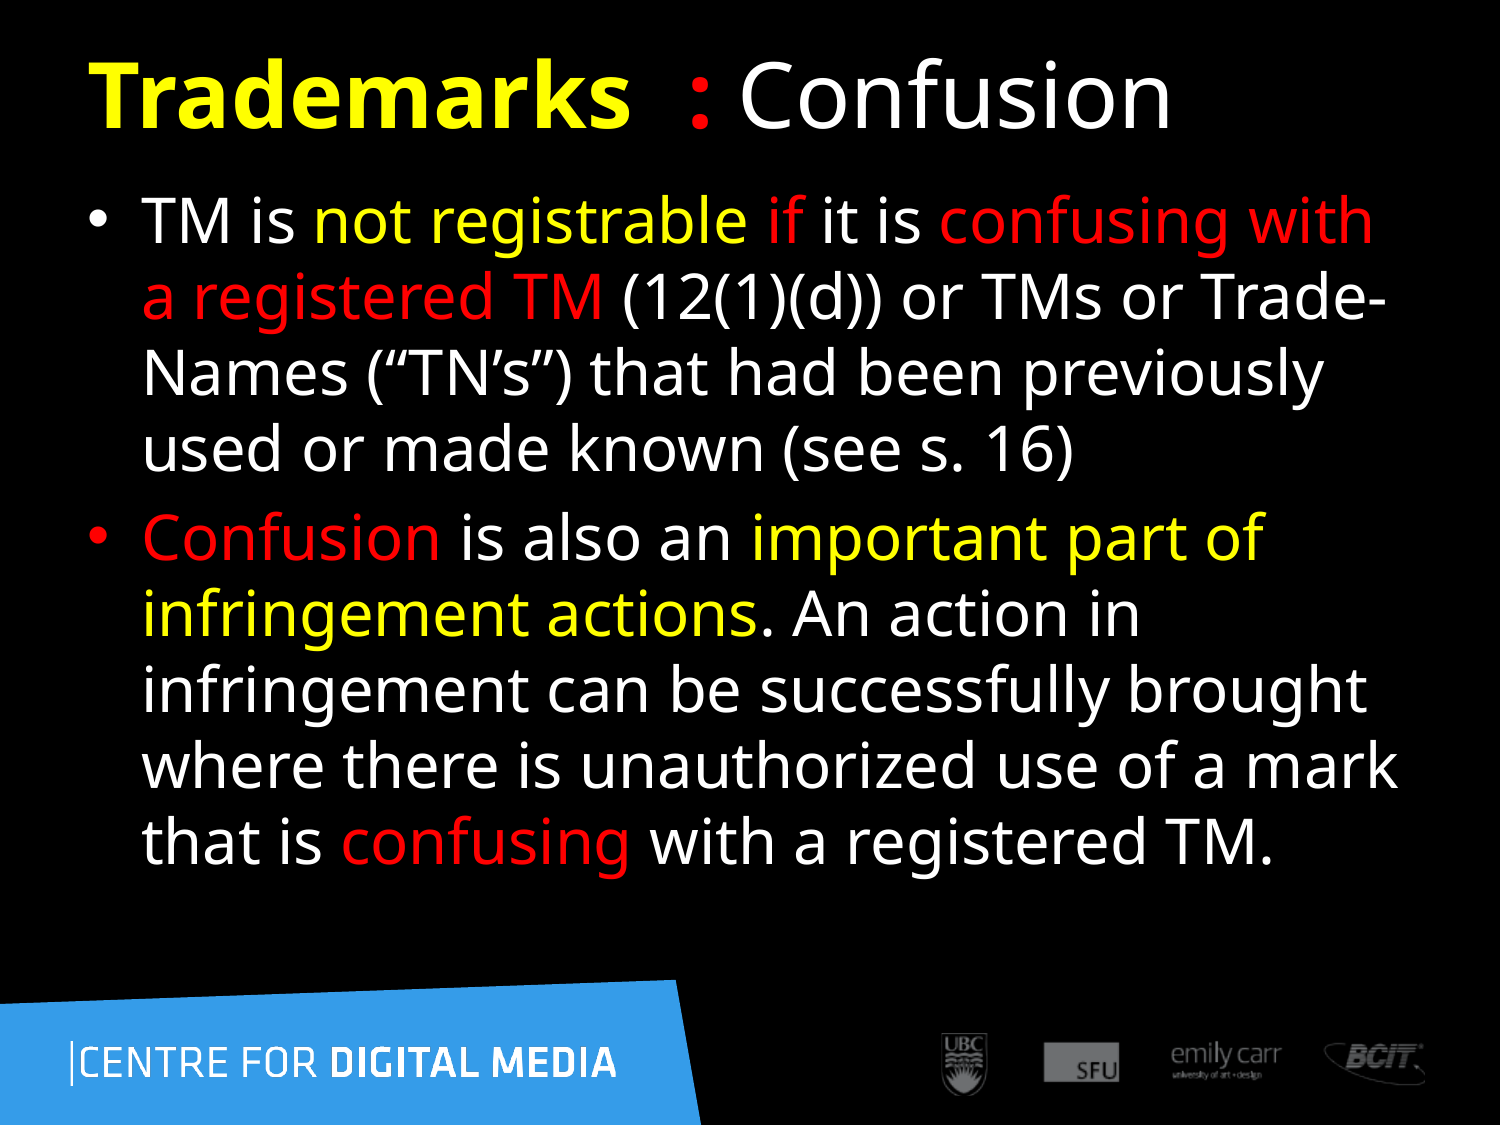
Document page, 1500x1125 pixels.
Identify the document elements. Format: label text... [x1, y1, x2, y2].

list TM is not registrable if it is confusing with a registered TM (12(1)(d)) or TMs or Trade-Names (“TN’s”) that had been previously used or made known (see s. 16) Confusion is also an important part of infringement actions. An action in infringement can be successfully brought where there is unauthorized use of a mark that is confusing with a registered TM. [75, 167, 1425, 944]
title Trademarks : Confusion [75, 15, 1425, 167]
